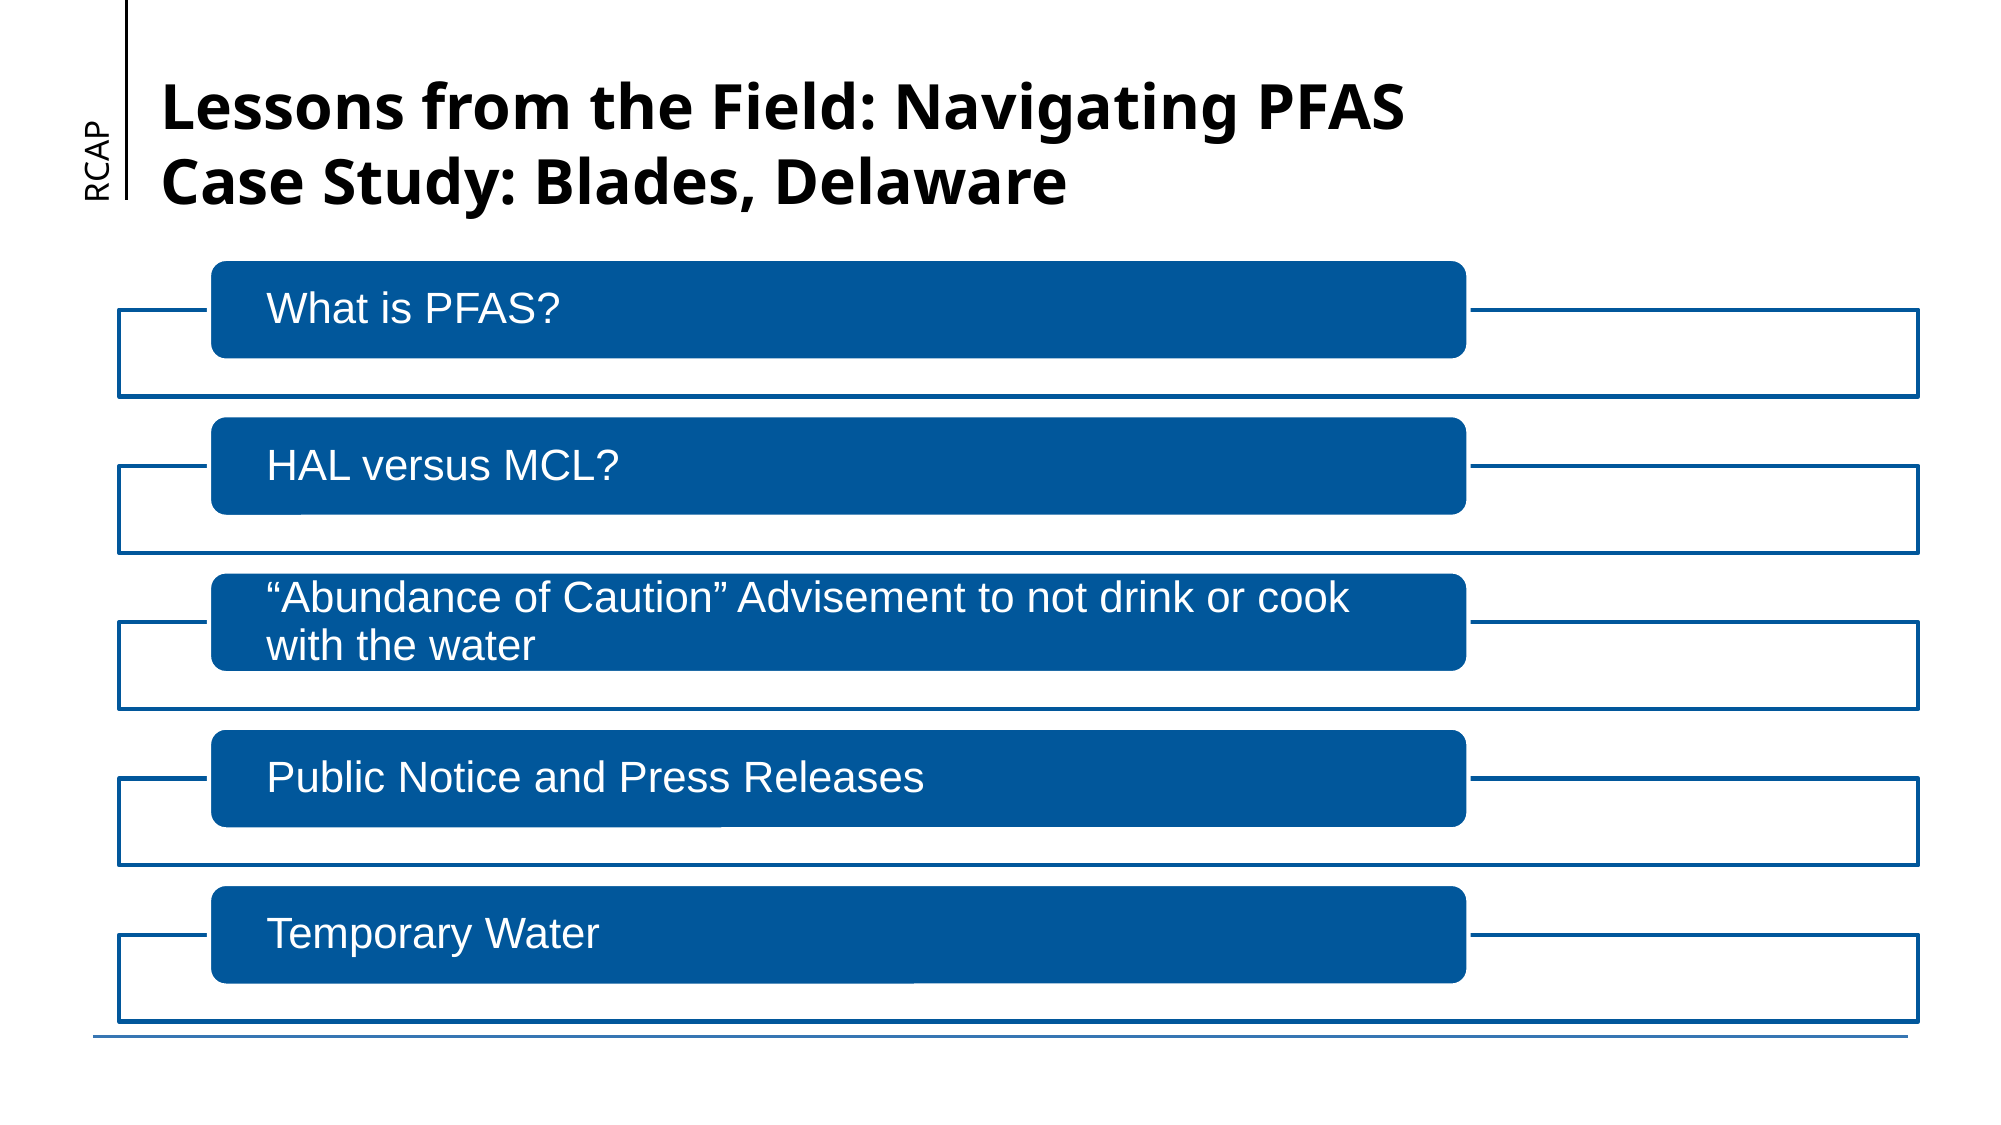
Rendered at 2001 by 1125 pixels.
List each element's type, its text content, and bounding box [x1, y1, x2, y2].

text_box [118, 256, 1919, 1024]
title Lessons from the Field: Navigating PFAS Case Study: Blades, Delaware [145, 52, 1528, 192]
